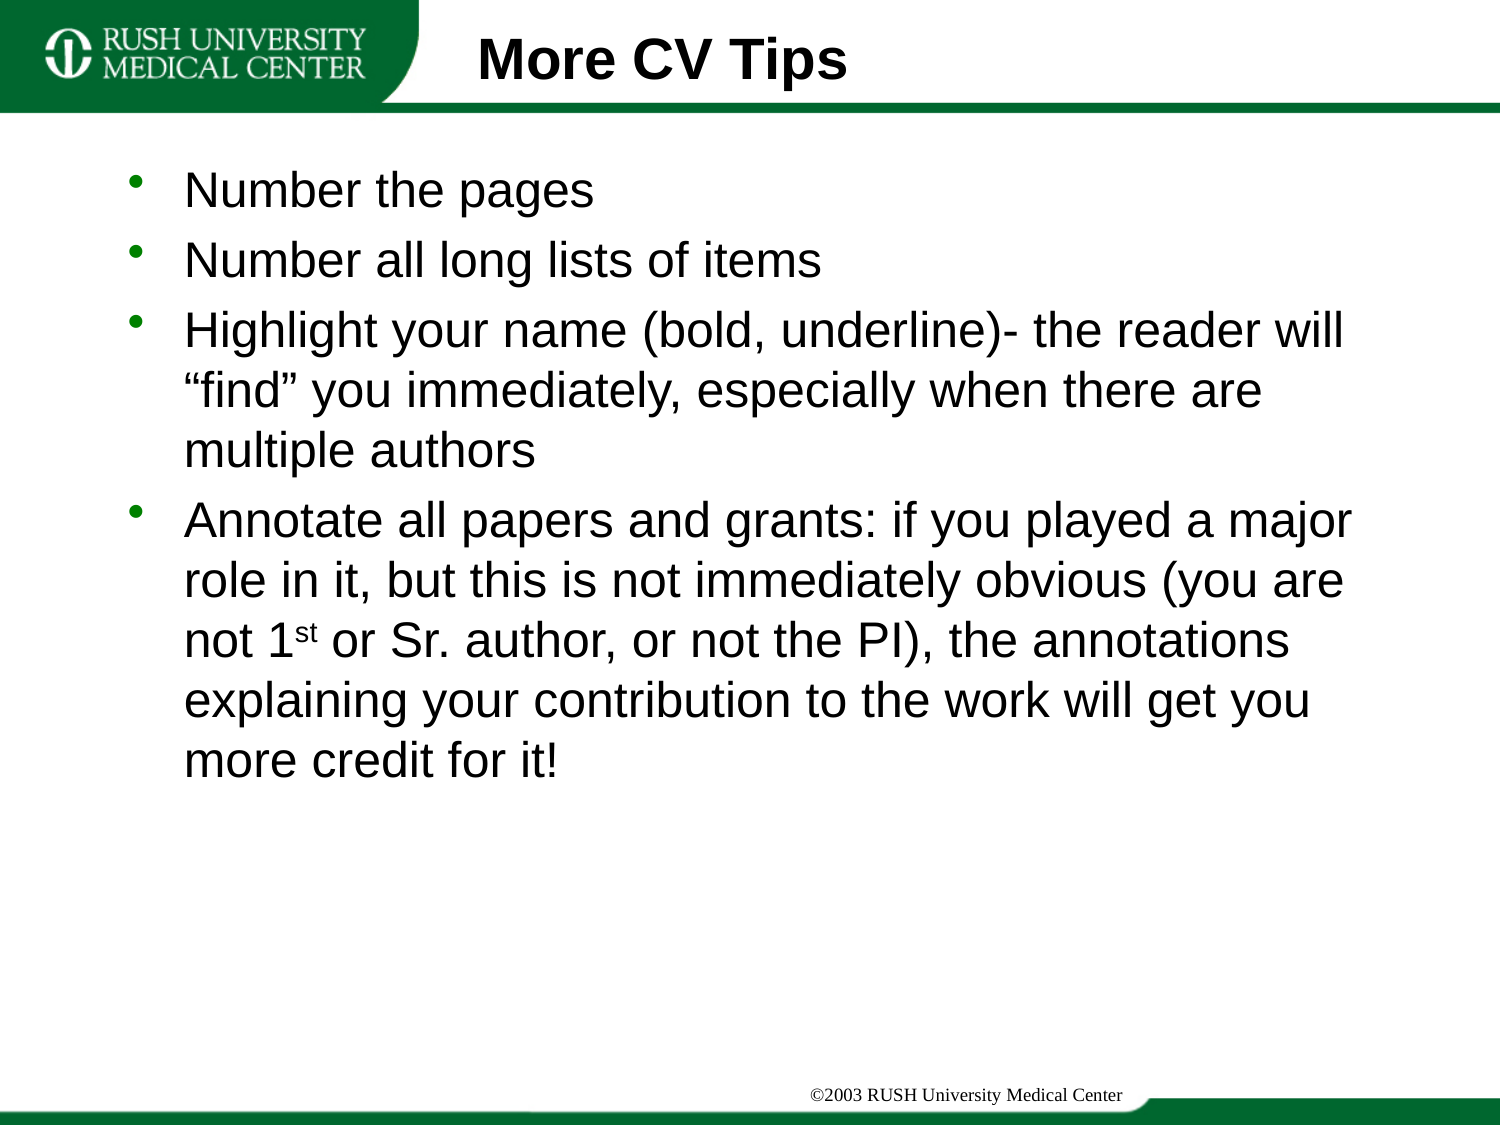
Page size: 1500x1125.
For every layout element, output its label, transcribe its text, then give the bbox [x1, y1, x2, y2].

title More CV Tips [462, 12, 1500, 100]
picture [0, 0, 1500, 1125]
list Number the pages Number all long lists of items Highlight your name (bold, underline)- the reader will “find” you immediately, especially when there are multiple authors Annotate all papers and grants: if you played a major role in it, but this is not immediately obvious (you are not 1st or Sr. author, or not the PI), the annotations explaining your contribution to the work will get you more credit for it! [112, 149, 1388, 900]
footer ©2003 RUSH University Medical Center [662, 1074, 1138, 1125]
